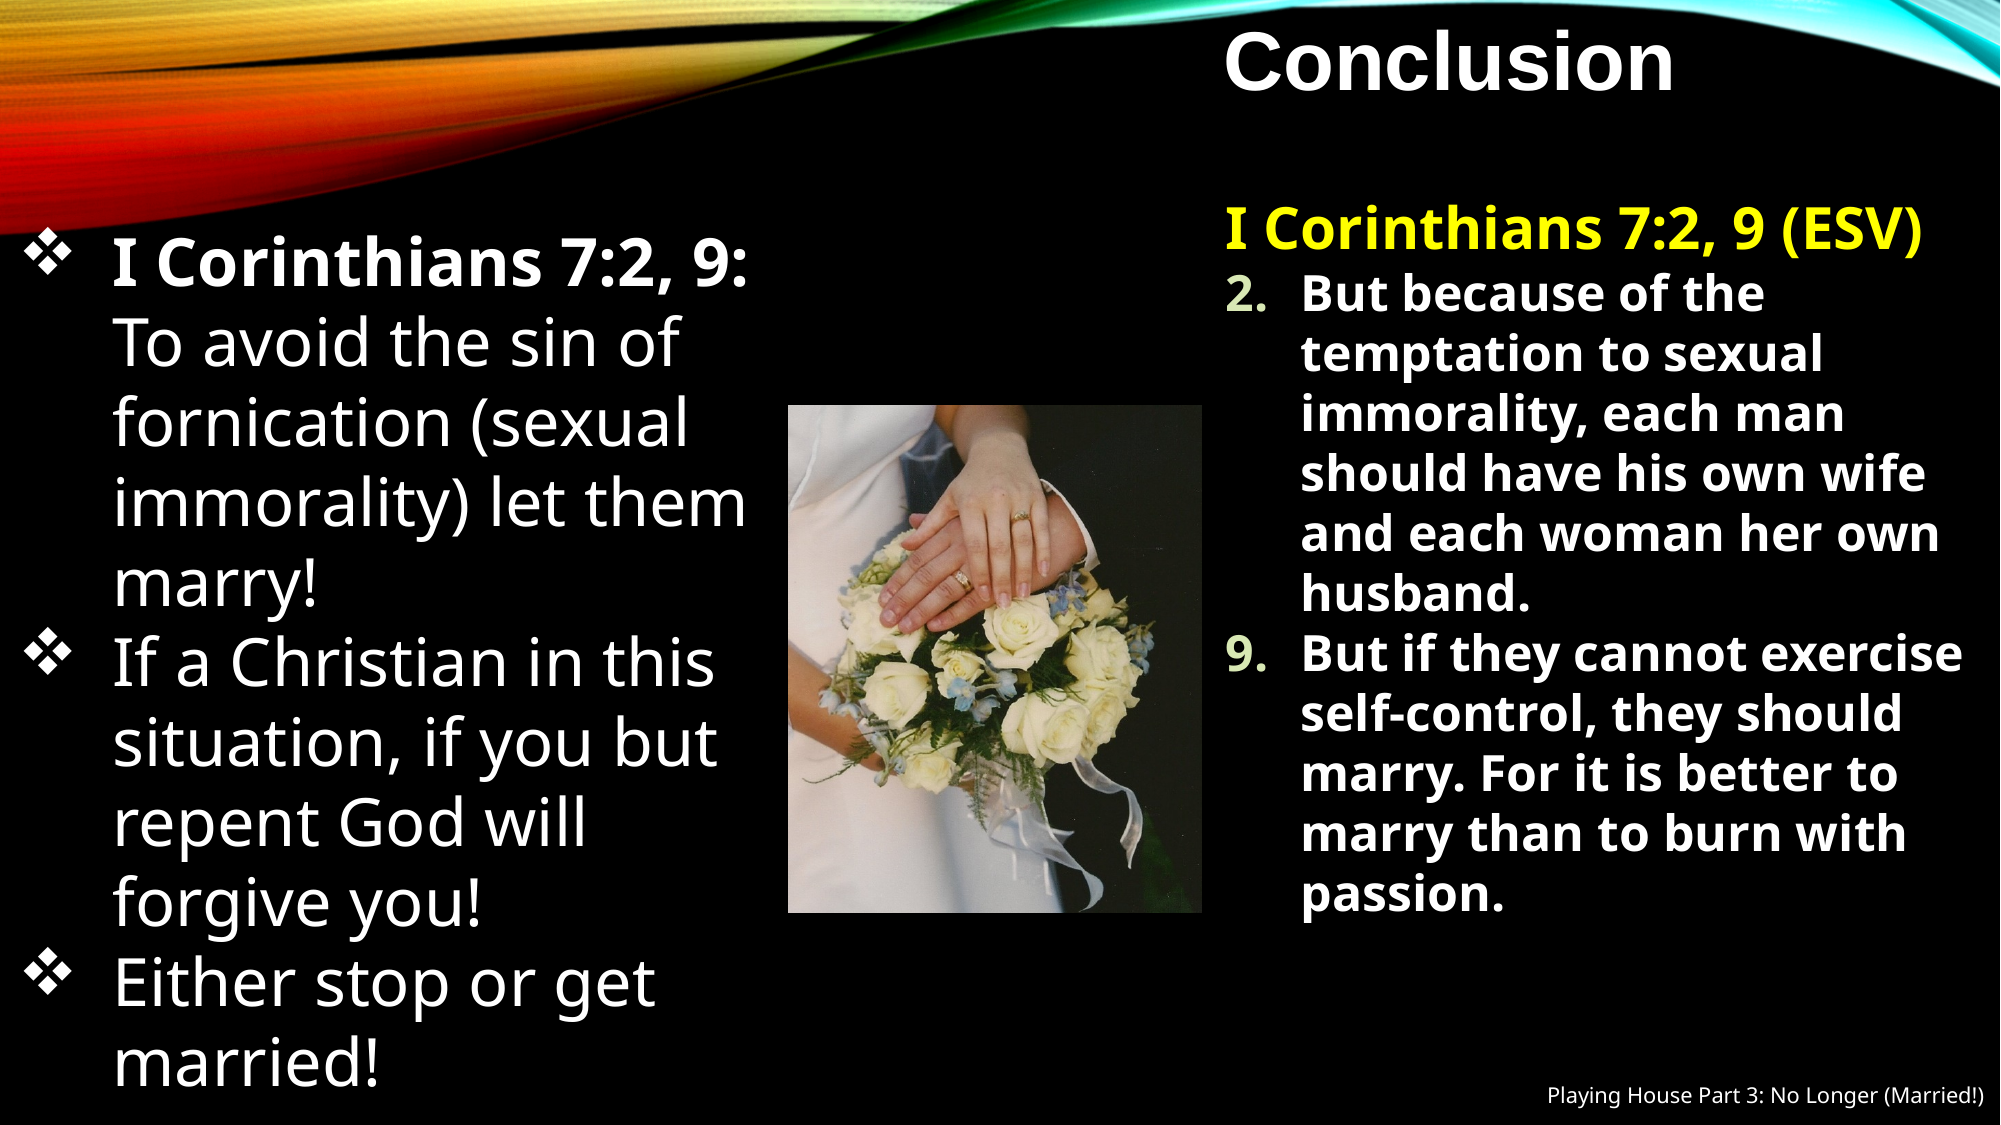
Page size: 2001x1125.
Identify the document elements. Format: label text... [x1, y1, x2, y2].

text_box I Corinthians 7:2, 9: To avoid the sin of fornication (sexual immorality) let them marry! If a Christian in this situation, if you but repent God will forgive you! Either stop or get married! [4, 212, 793, 1107]
picture [0, 0, 2000, 237]
text_box Conclusion [1149, 0, 1750, 115]
text_box I Corinthians 7:2, 9 (ESV) But because of the temptation to sexual immorality, each man should have his own wife and each woman her own husband. But if they cannot exercise self-control, they should marry. For it is better to marry than to burn with passion. [1211, 183, 2000, 929]
footer Playing House Part 3: No Longer (Married!) [0, 1065, 2000, 1125]
picture [788, 405, 1202, 913]
